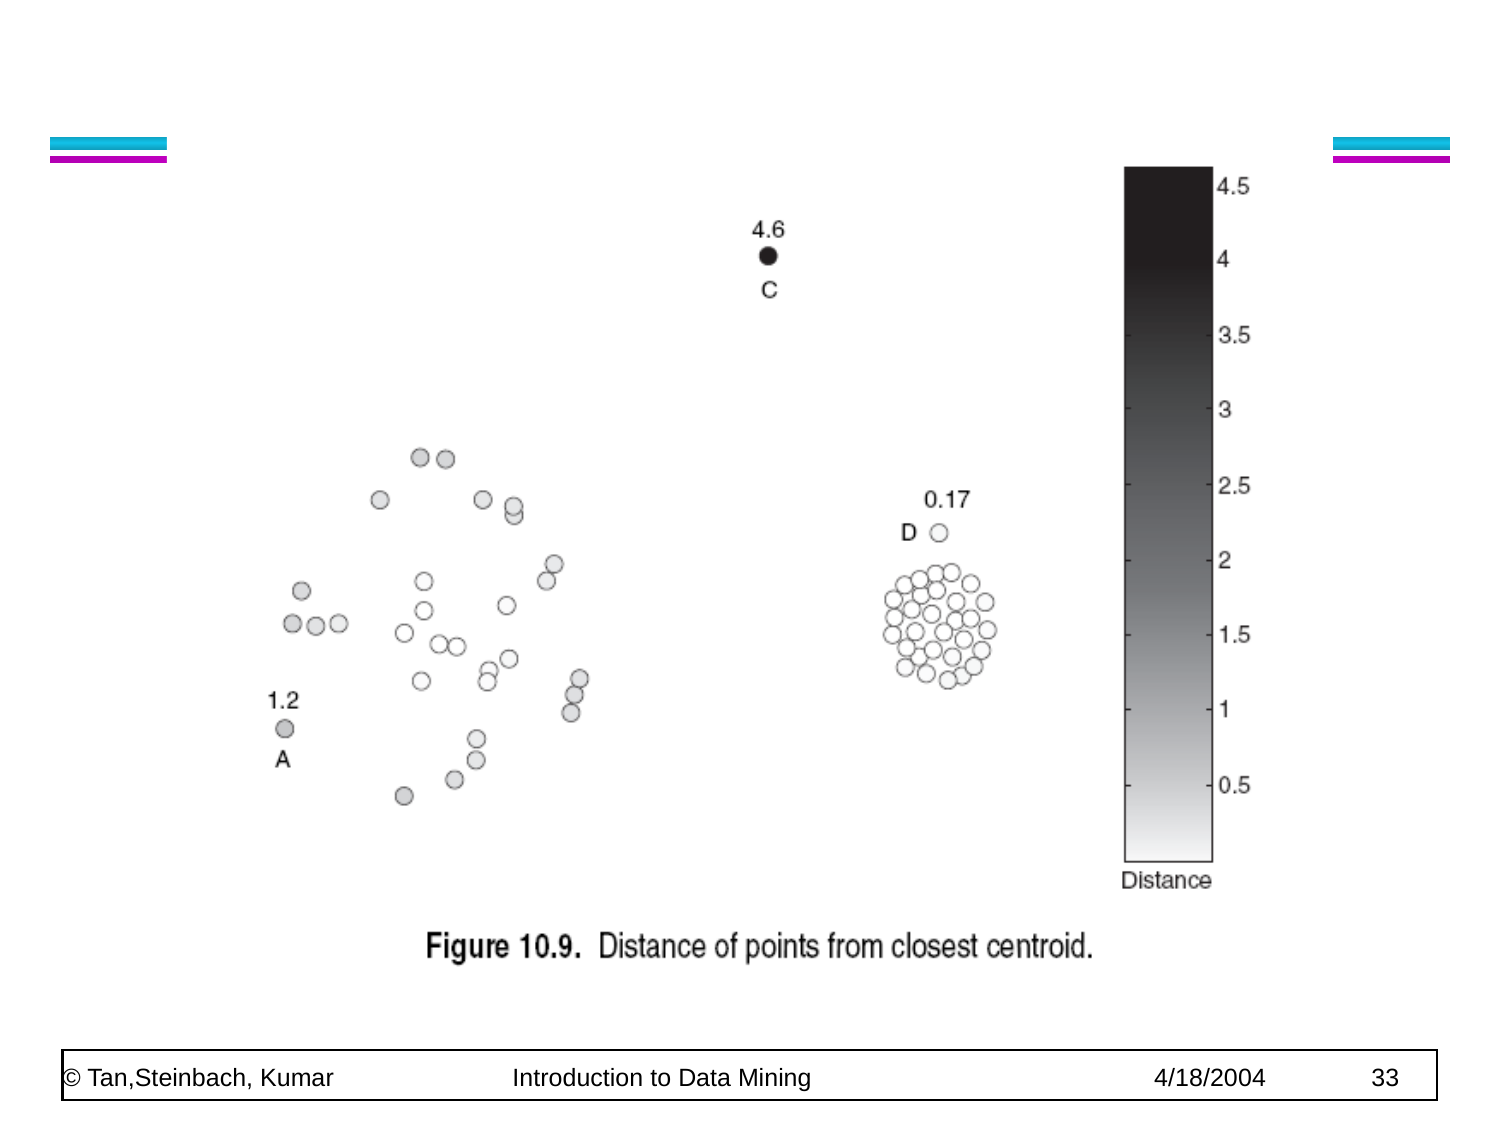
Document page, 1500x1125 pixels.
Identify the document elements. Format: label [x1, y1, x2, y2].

picture [166, 121, 1333, 1004]
